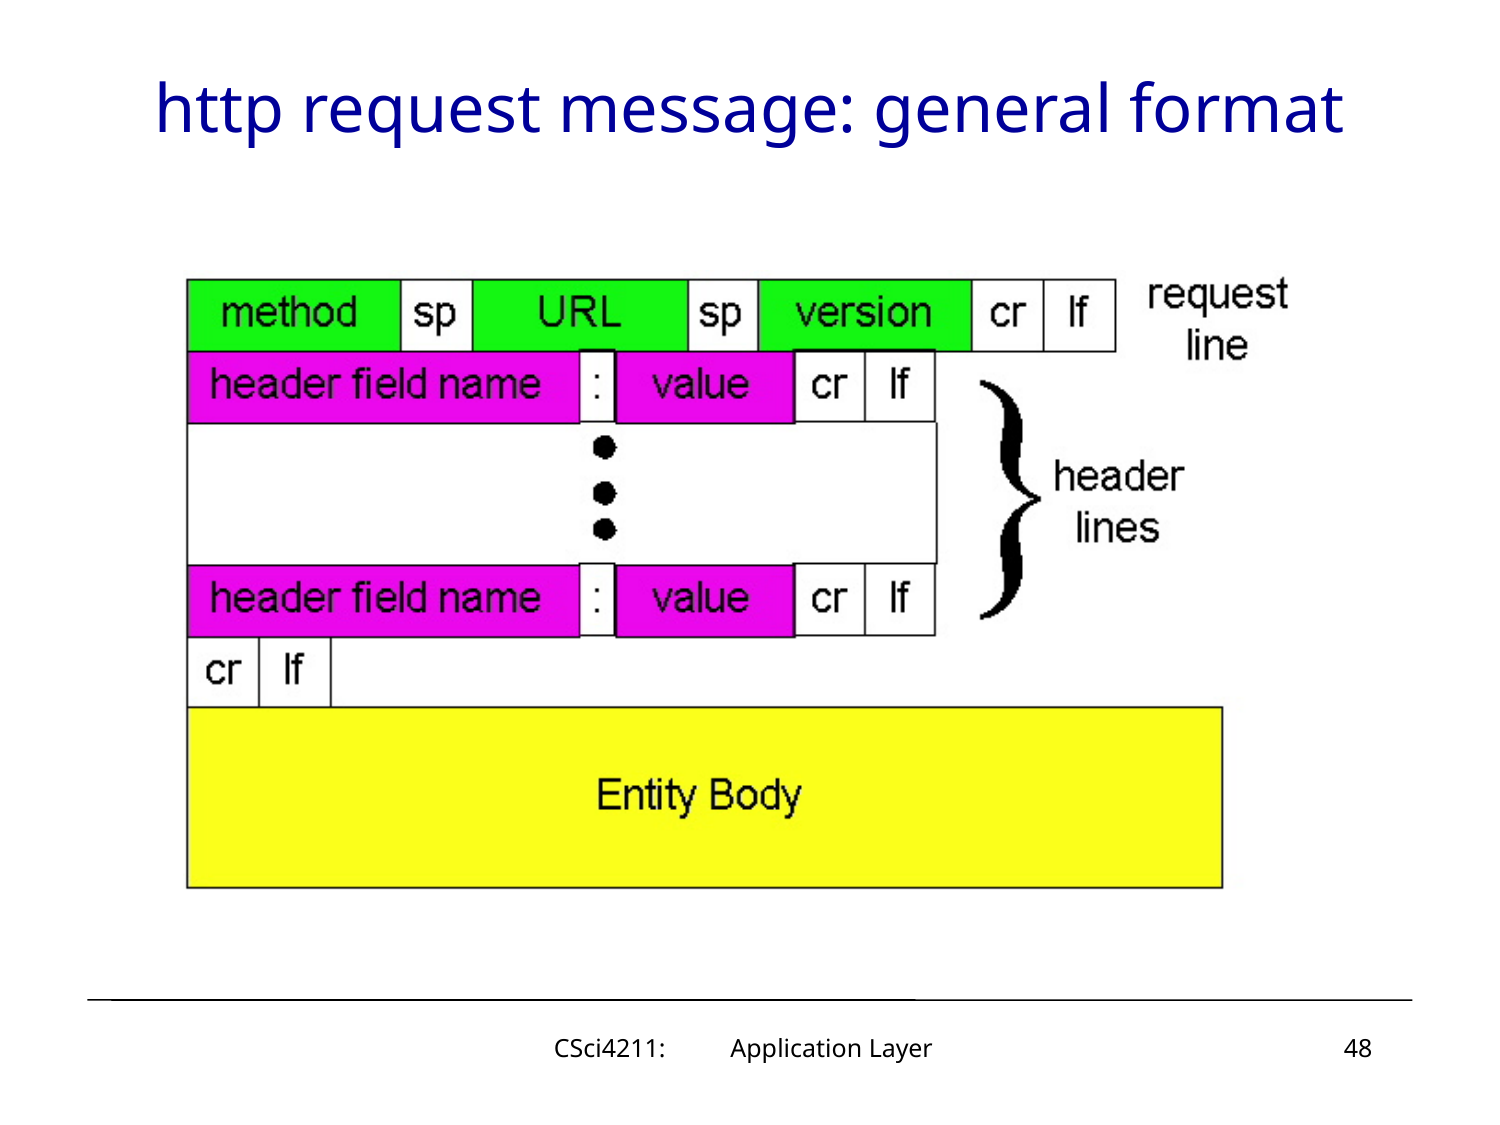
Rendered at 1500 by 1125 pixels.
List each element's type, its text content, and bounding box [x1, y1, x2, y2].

slide_number 48 [1074, 1025, 1388, 1100]
footer CSci4211: Application Layer [500, 1025, 988, 1100]
title http request message: general format [112, 12, 1388, 200]
picture [183, 270, 1417, 891]
